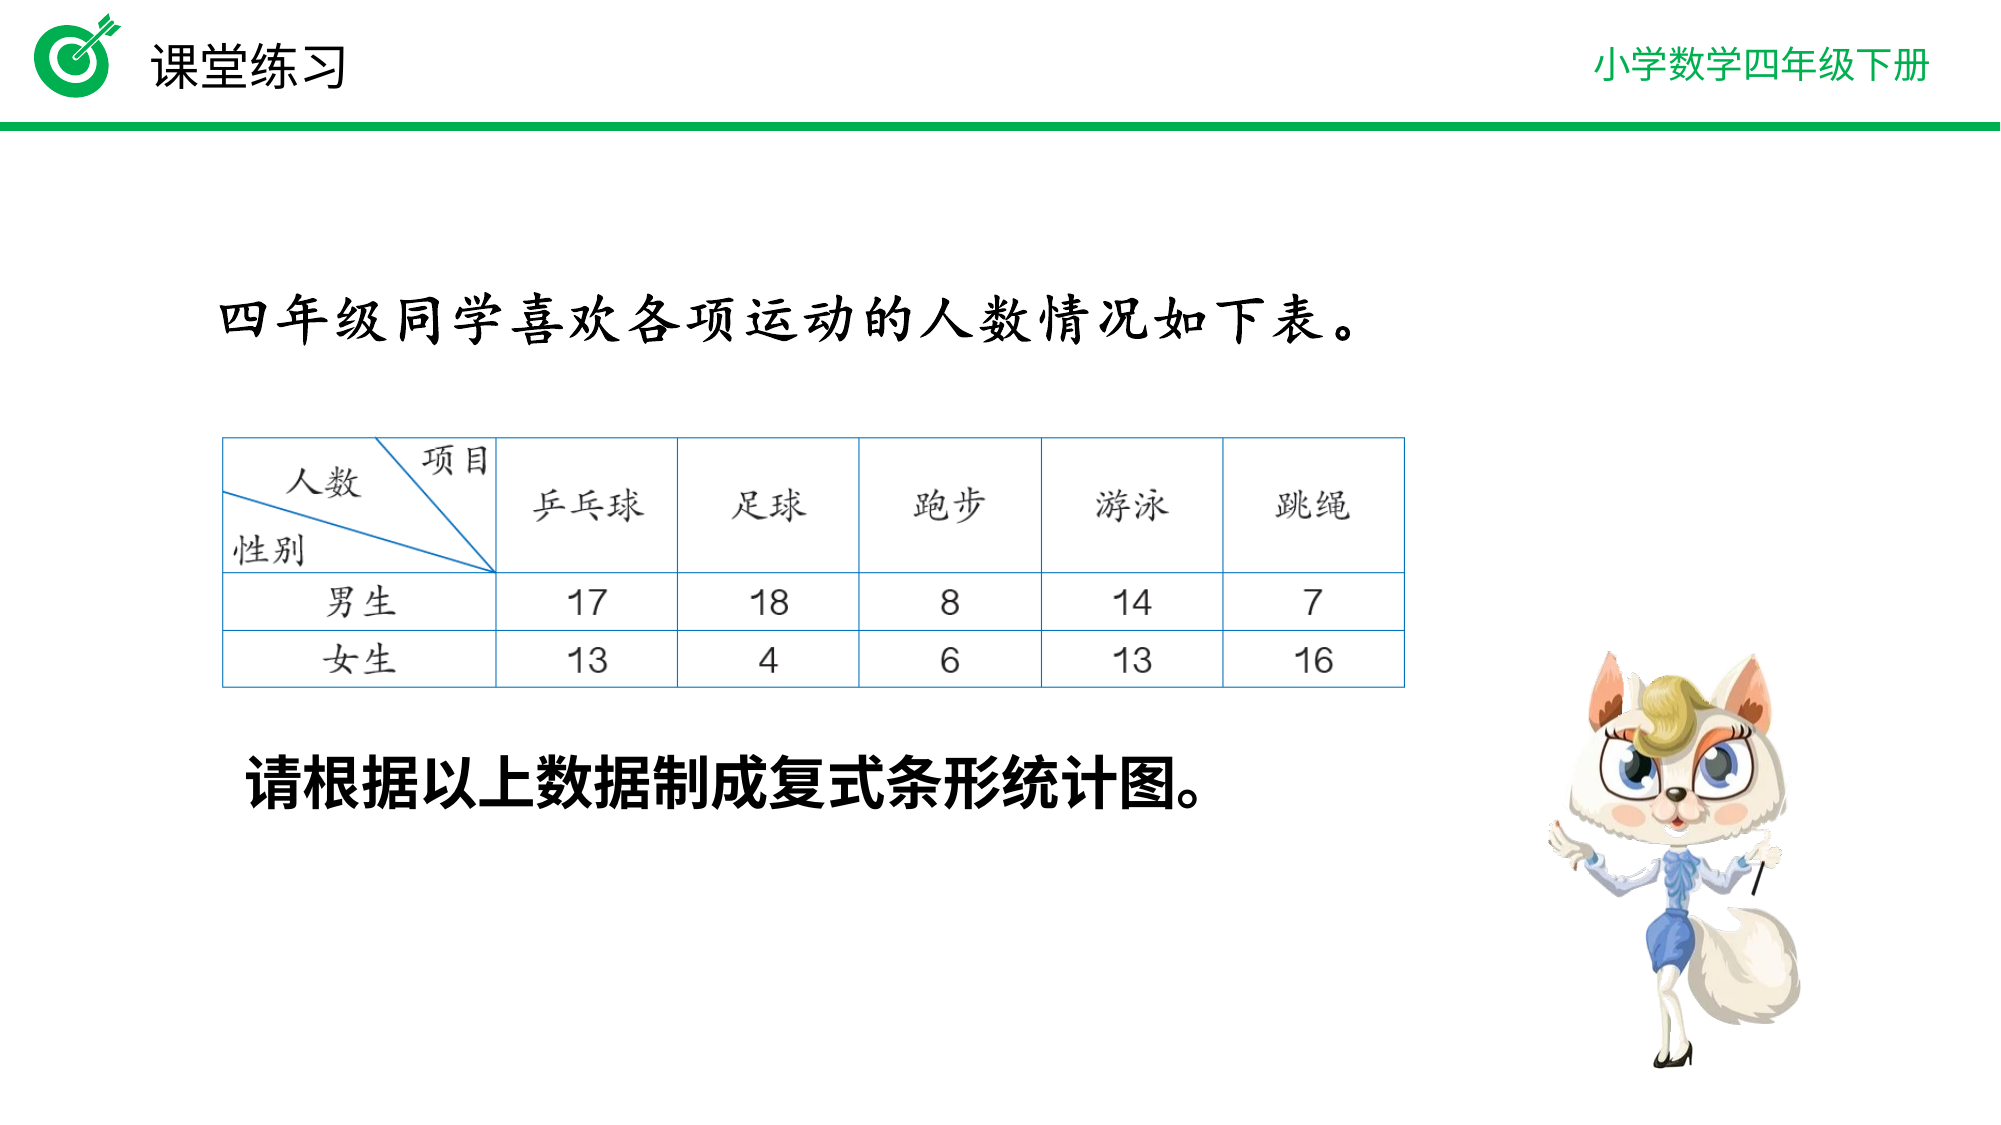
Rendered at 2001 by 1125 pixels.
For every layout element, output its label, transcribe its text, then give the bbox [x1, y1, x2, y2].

text_box [803, 294, 853, 342]
text_box [745, 307, 798, 342]
text_box [583, 294, 620, 342]
text_box [1039, 309, 1046, 324]
text_box [336, 297, 387, 342]
text_box [1153, 296, 1206, 340]
text_box [865, 295, 911, 342]
text_box 课堂练习 [134, 28, 365, 104]
text_box [767, 298, 785, 305]
text_box [455, 292, 502, 320]
text_box [702, 297, 734, 343]
text_box [1099, 311, 1113, 333]
text_box [464, 296, 472, 306]
text_box [276, 293, 328, 346]
text_box [920, 297, 974, 338]
text_box [473, 295, 480, 305]
text_box [686, 304, 708, 329]
text_box [569, 305, 589, 338]
picture [1525, 620, 1846, 1092]
text_box [219, 301, 267, 338]
text_box 请根据以上数据制成复式条形统计图。 [229, 724, 1250, 824]
text_box [1216, 298, 1264, 345]
text_box [979, 294, 1032, 343]
text_box [1103, 301, 1113, 310]
text_box [1046, 293, 1089, 345]
text_box [1335, 326, 1351, 341]
picture [219, 433, 1405, 691]
text_box [454, 311, 499, 346]
text_box [752, 298, 761, 308]
text_box [399, 296, 440, 346]
text_box [628, 293, 681, 344]
text_box [511, 292, 563, 346]
text_box [1272, 293, 1324, 344]
text_box [1106, 297, 1148, 339]
